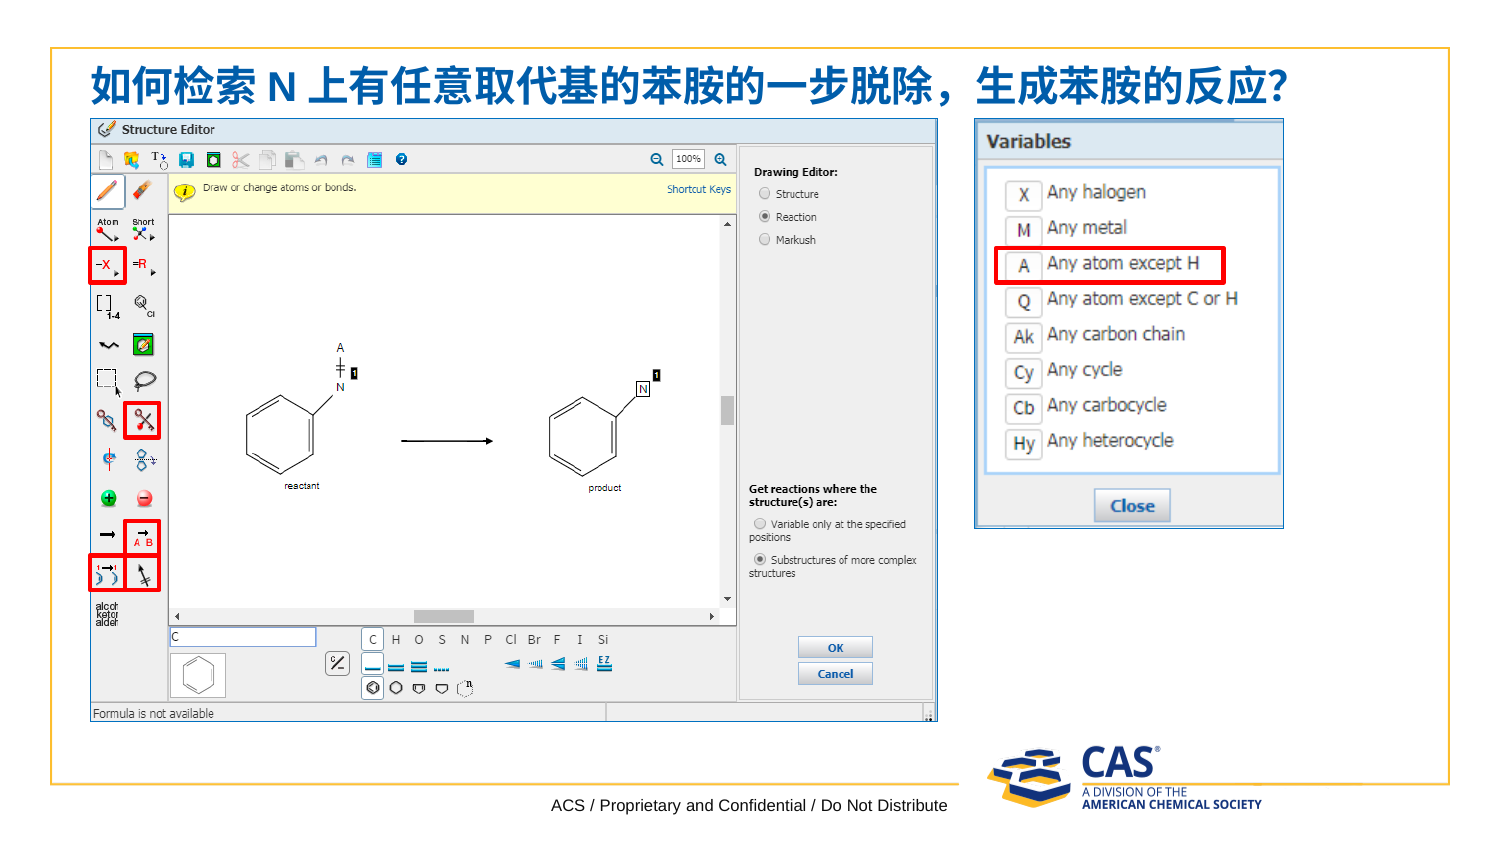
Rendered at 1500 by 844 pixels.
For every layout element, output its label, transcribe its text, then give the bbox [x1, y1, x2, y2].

title 如何检索N上有任意取代基的苯胺的一步脱除，生成苯胺的反应？ [75, 59, 1425, 167]
picture [50, 46, 1450, 844]
footer ACS / Proprietary and Confidential / Do Not Distribute [512, 782, 988, 827]
slide_number [1074, 782, 1425, 827]
